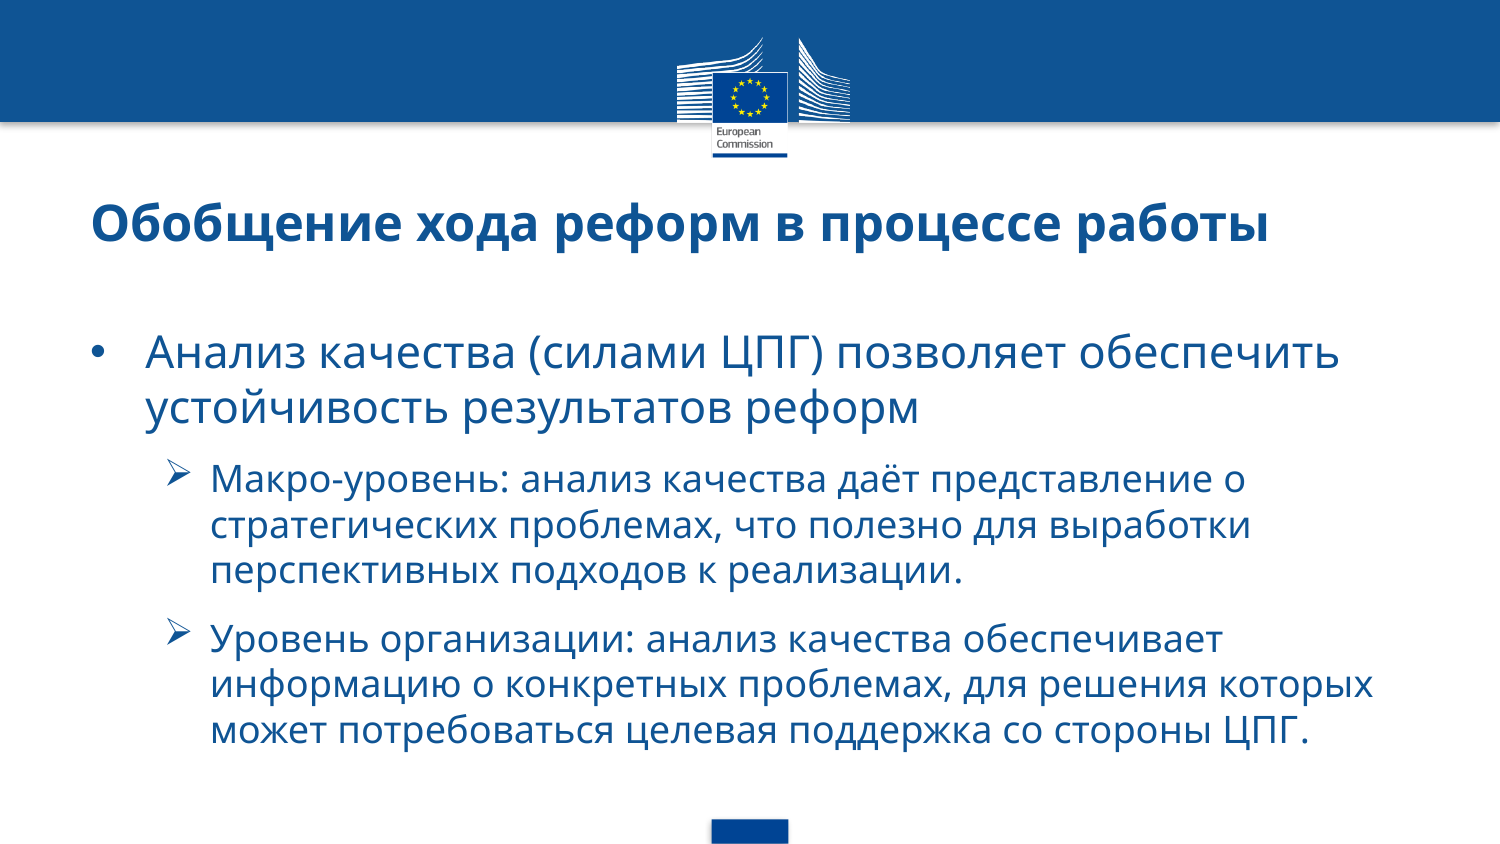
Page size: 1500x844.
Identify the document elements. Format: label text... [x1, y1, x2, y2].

title Обобщение хода реформ в процессе работы [74, 163, 1426, 279]
list Анализ качества (силами ЦПГ) позволяет обеспечить устойчивость результатов реформ Макро-уровень: анализ качества даёт представление о стратегических проблемах, что полезно для выработки перспективных подходов к реализации. Уровень организации: анализ качества обеспечивает информацию о конкретных проблемах, для решения которых может потребоваться целевая поддержка со стороны ЦПГ. [74, 315, 1426, 763]
picture [677, 37, 850, 158]
